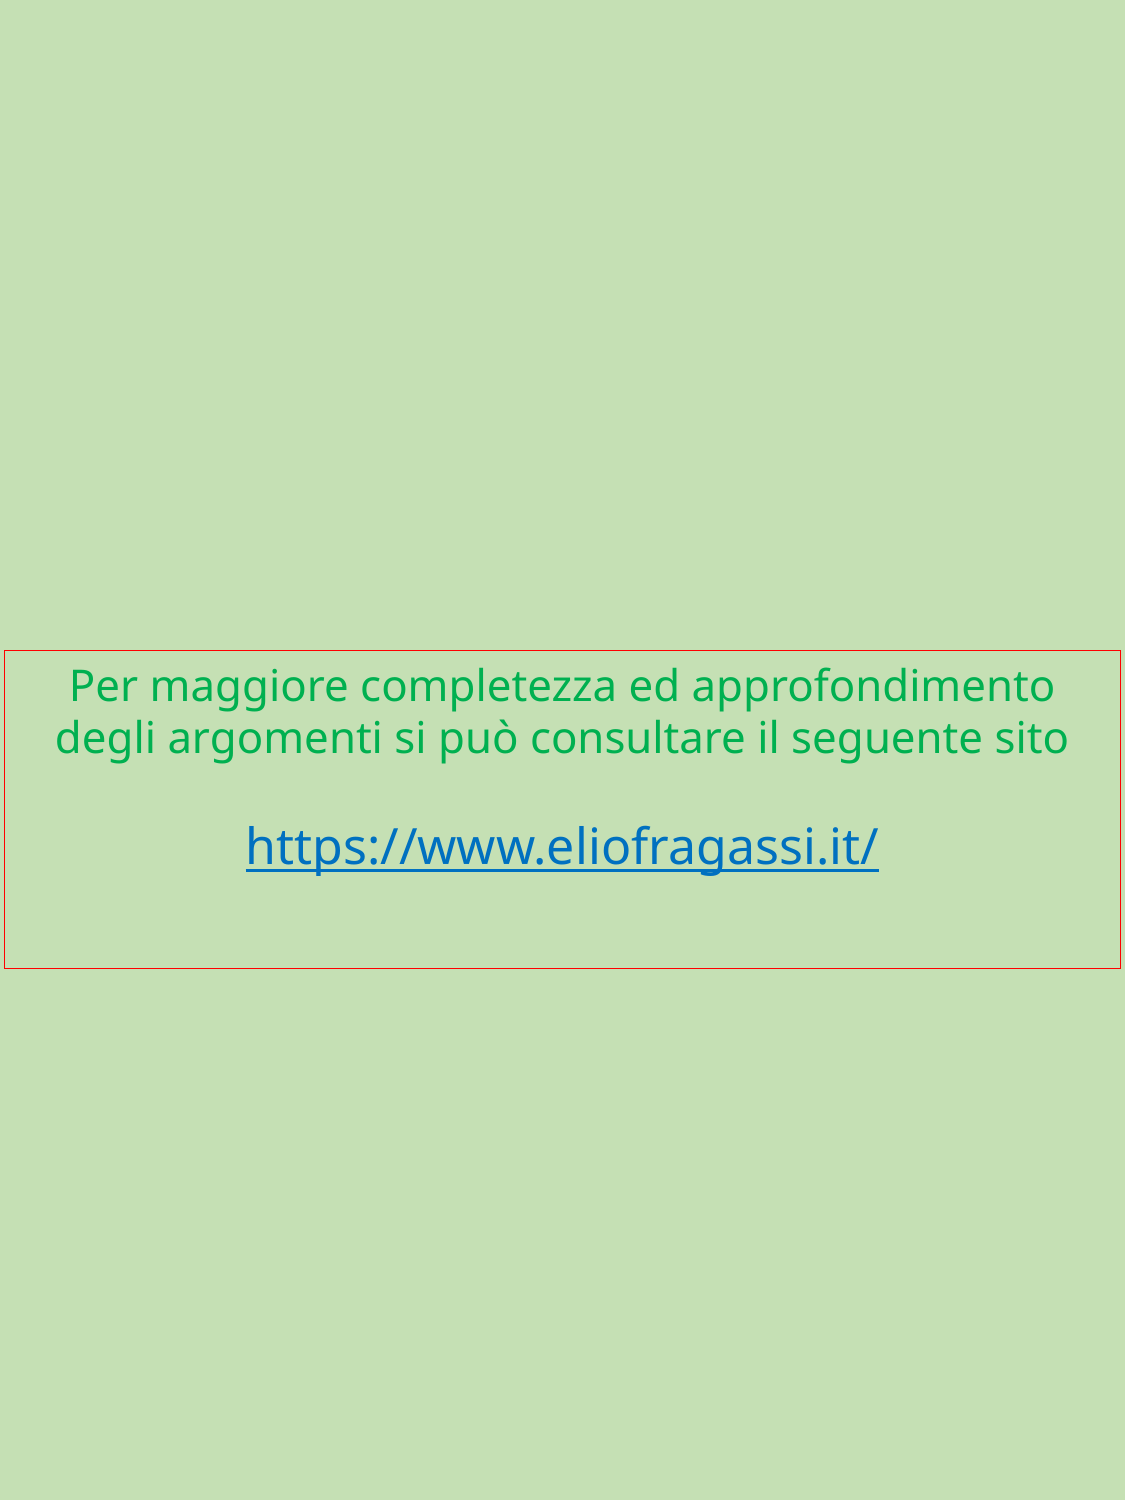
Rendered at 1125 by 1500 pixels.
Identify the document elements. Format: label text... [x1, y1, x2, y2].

text_box Per maggiore completezza ed approfondimento degli argomenti si può consultare il seguente sito https://www.eliofragassi.it/ [4, 650, 1121, 969]
